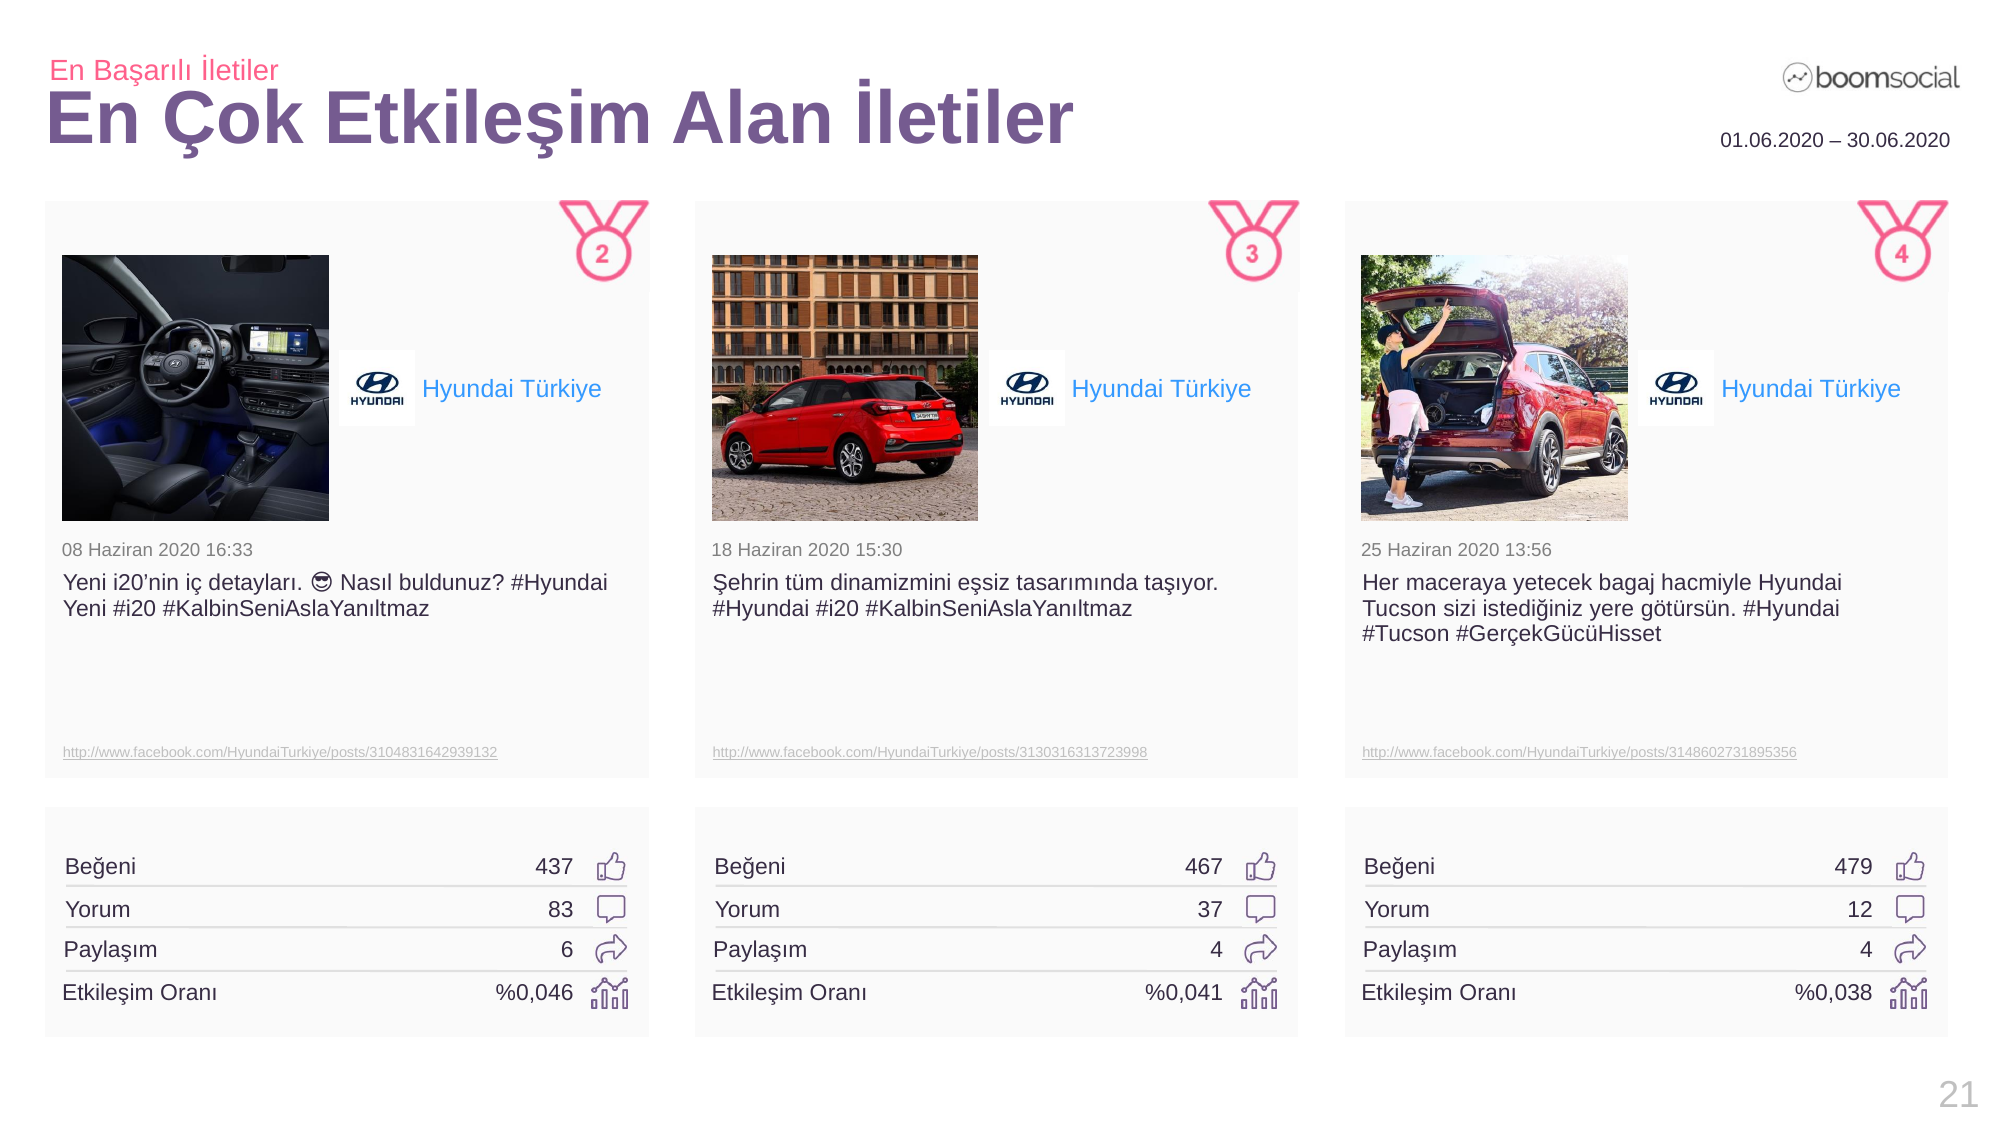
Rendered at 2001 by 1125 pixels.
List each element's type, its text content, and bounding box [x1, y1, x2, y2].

list [1343, 805, 1949, 1038]
picture [62, 254, 329, 522]
list [693, 200, 1300, 779]
picture [1242, 890, 1279, 927]
list [44, 805, 650, 1038]
picture [591, 975, 628, 1012]
picture [1781, 56, 1963, 96]
picture [988, 350, 1065, 426]
list 37 [1000, 896, 1237, 925]
picture [1240, 975, 1277, 1012]
picture [592, 890, 629, 927]
list Yorum [57, 888, 351, 927]
list [693, 805, 1300, 1038]
list Yorum [1356, 888, 1650, 927]
picture [339, 350, 415, 426]
list Paylaşım [1355, 927, 1650, 971]
list [44, 200, 650, 779]
list 4 [1000, 935, 1237, 969]
picture [1892, 930, 1929, 967]
list Paylaşım [56, 927, 351, 971]
list 12 [1650, 896, 1887, 925]
picture [1892, 890, 1929, 927]
picture [1890, 975, 1927, 1012]
picture [1207, 199, 1300, 292]
list Hyundai Türkiye [414, 336, 641, 441]
picture [1638, 350, 1714, 426]
picture [558, 199, 650, 292]
list 18 Haziran 2020 15:30 [703, 523, 1274, 565]
picture [1242, 847, 1279, 884]
list Etkileşim Oranı [54, 971, 350, 1015]
list En Çok Etkileşim Alan İletiler [38, 72, 1323, 179]
list Beğeni [57, 845, 351, 888]
list 21 [1921, 1064, 1998, 1125]
list 08 Haziran 2020 16:33 [54, 523, 624, 565]
list 25 Haziran 2020 13:56 [1353, 523, 1923, 565]
list %0,038 [1650, 979, 1886, 1015]
picture [1242, 930, 1279, 967]
picture [1857, 199, 1949, 292]
list Yorum [707, 888, 1000, 927]
list En Başarılı İletiler [41, 49, 583, 92]
list 01.06.2020 – 30.06.2020 [1683, 125, 1964, 166]
list http://www.facebook.com/HyundaiTurkiye/posts/3130316313723998 [705, 734, 1275, 771]
list %0,041 [1000, 979, 1236, 1015]
list Beğeni [706, 845, 1000, 889]
list Paylaşım [705, 927, 1000, 971]
list Yeni i20’nin iç detayları. 😎 Nasıl buldunuz? #Hyundai Yeni #i20 #KalbinSeniAslaYanıltmaz [55, 566, 625, 732]
list 4 [1650, 935, 1887, 969]
picture [592, 847, 629, 884]
list http://www.facebook.com/HyundaiTurkiye/posts/3104831642939132 [55, 734, 625, 771]
picture [1361, 254, 1628, 522]
list http://www.facebook.com/HyundaiTurkiye/posts/3148602731895356 [1354, 734, 1924, 771]
list Her maceraya yetecek bagaj hacmiyle Hyundai Tucson sizi istediğiniz yere götürsün. #Hyundai #Tucson #GerçekGücüHisset [1354, 566, 1924, 732]
list 437 [351, 845, 588, 884]
list Şehrin tüm dinamizmini eşsiz tasarımında taşıyor. #Hyundai #i20 #KalbinSeniAslaYanıltmaz [705, 566, 1275, 732]
list 479 [1650, 845, 1887, 884]
list [44, 200, 1994, 1041]
list Hyundai Türkiye [1064, 336, 1291, 441]
list 83 [351, 896, 587, 925]
picture [592, 930, 629, 967]
list Etkileşim Oranı [1353, 971, 1649, 1015]
list [1343, 200, 1949, 779]
list %0,046 [351, 979, 587, 1015]
list 467 [1000, 845, 1238, 884]
list Hyundai Türkiye [1713, 336, 1940, 441]
list Beğeni [1356, 845, 1650, 888]
list 6 [351, 935, 587, 969]
picture [1892, 847, 1929, 884]
list Etkileşim Oranı [704, 971, 1000, 1015]
picture [711, 254, 979, 522]
